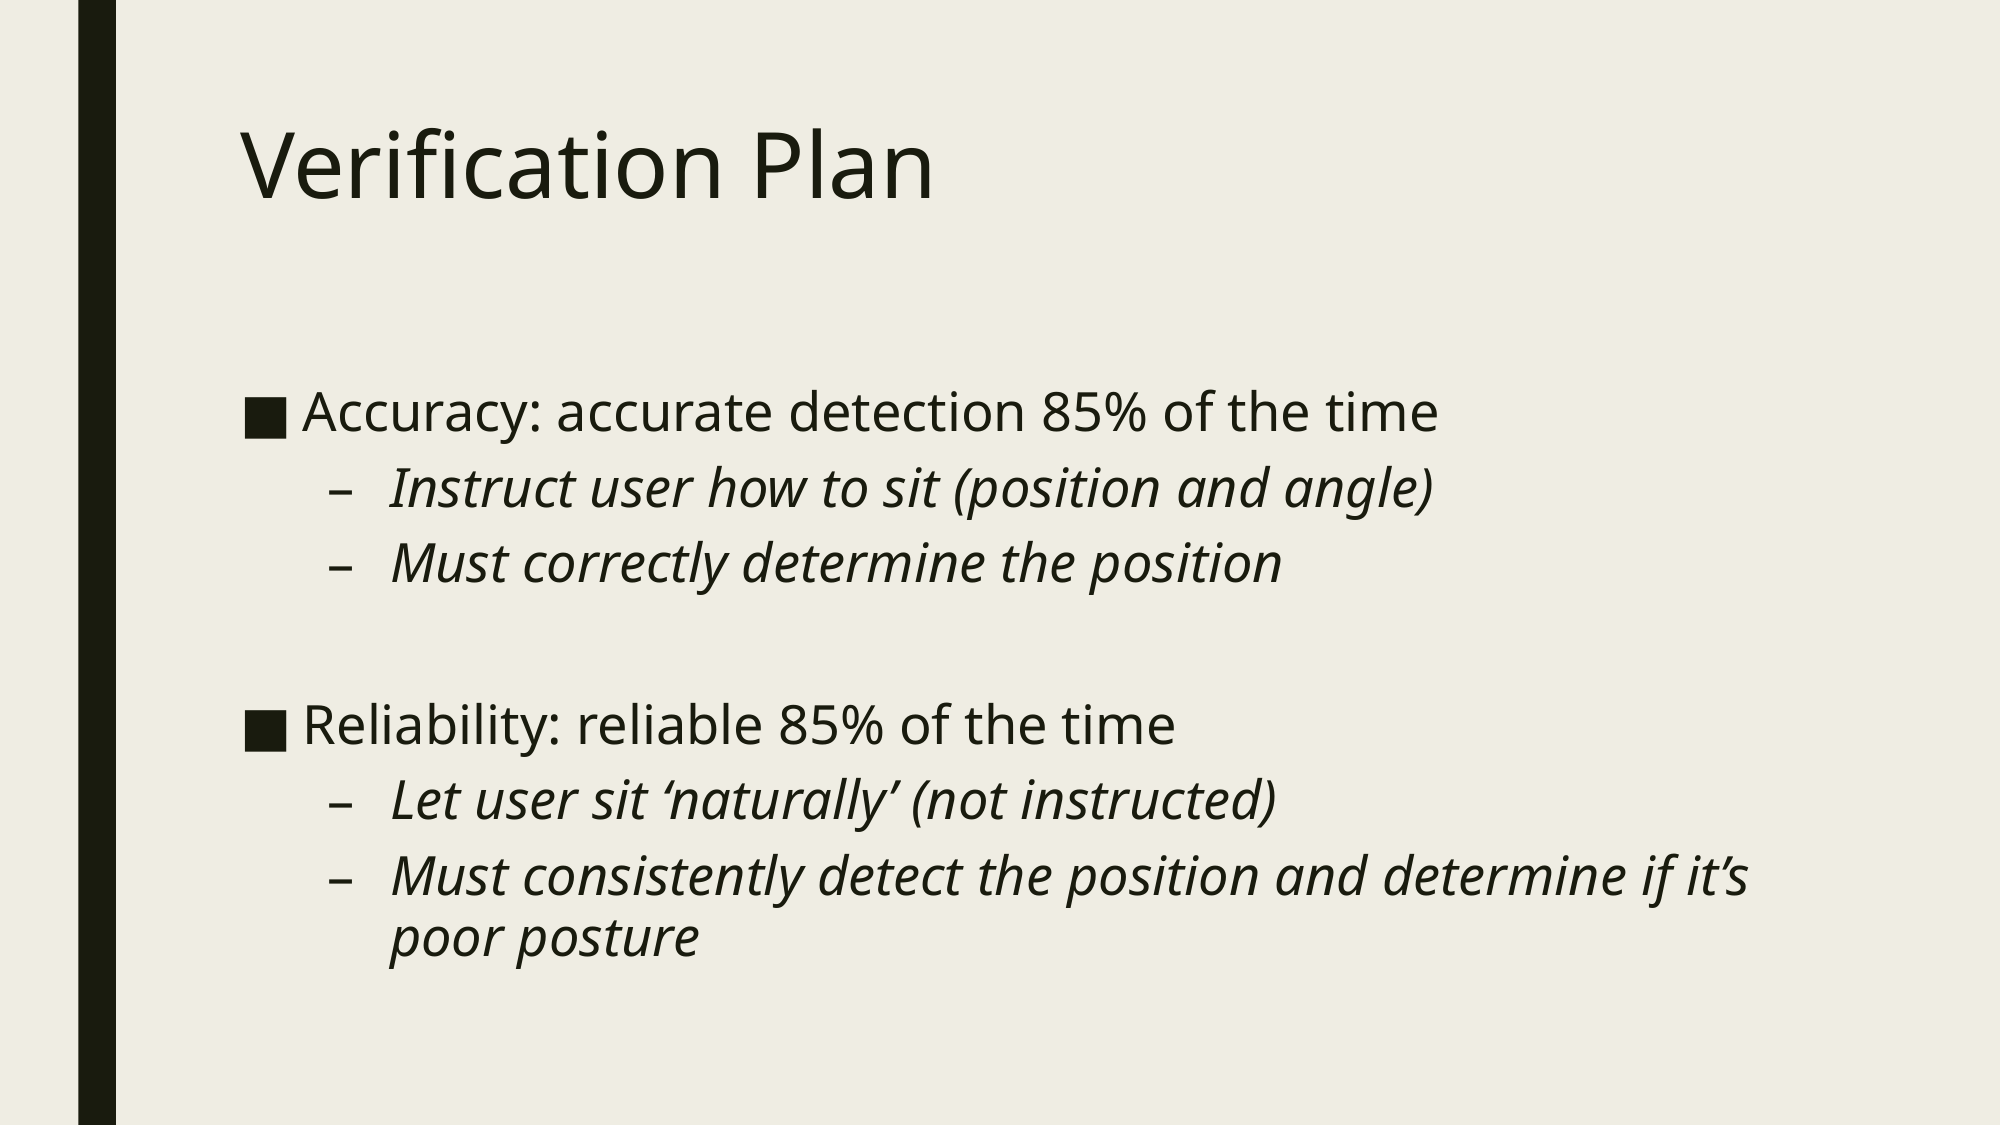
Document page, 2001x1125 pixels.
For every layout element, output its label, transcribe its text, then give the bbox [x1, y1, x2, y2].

list Accuracy: accurate detection 85% of the time Instruct user how to sit (position and angle) Must correctly determine the position Reliability: reliable 85% of the time Let user sit ‘naturally’ (not instructed) Must consistently detect the position and determine if it’s poor posture [225, 375, 1800, 963]
title Verification Plan [225, 112, 1800, 357]
